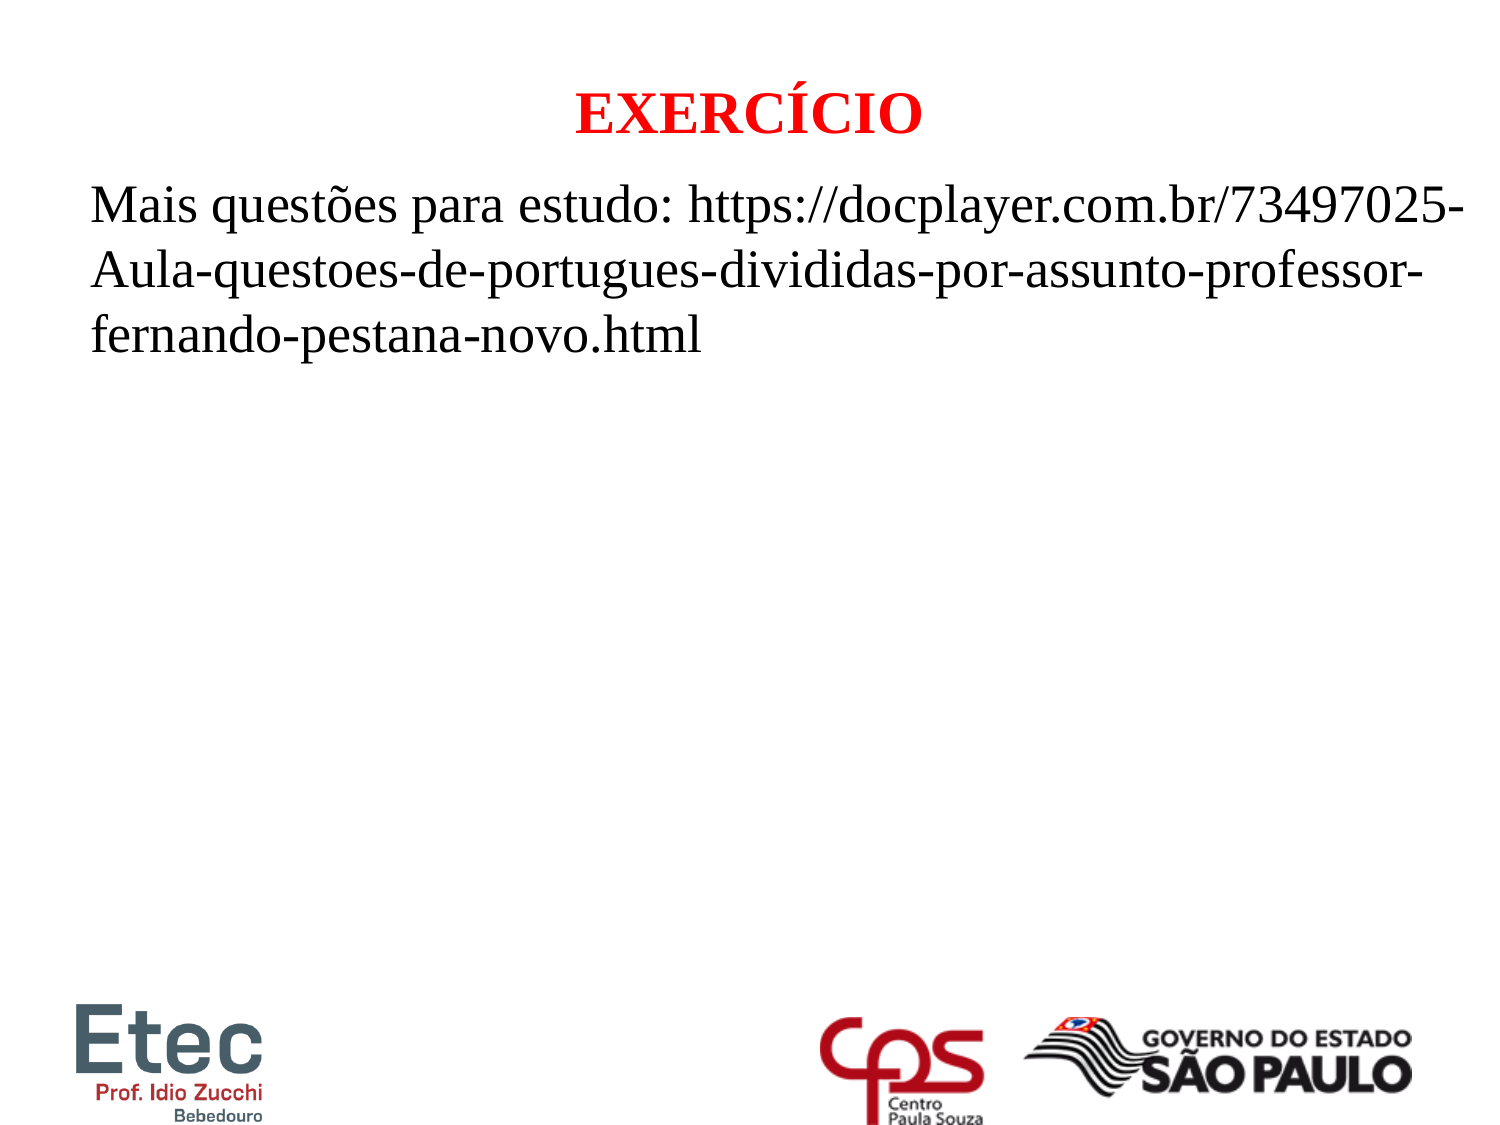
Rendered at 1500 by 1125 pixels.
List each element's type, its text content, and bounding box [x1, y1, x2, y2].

picture [76, 1004, 262, 1122]
text_box [734, 165, 766, 286]
picture [820, 1016, 1412, 1125]
text_box [708, 102, 792, 133]
title EXERCÍCIO [75, 45, 1425, 160]
list Mais questões para estudo: https://docplayer.com.br/73497025-Aula-questoes-de-portugues-divididas-por-assunto-professor-fernando-pestana-novo.html [75, 160, 1483, 1018]
